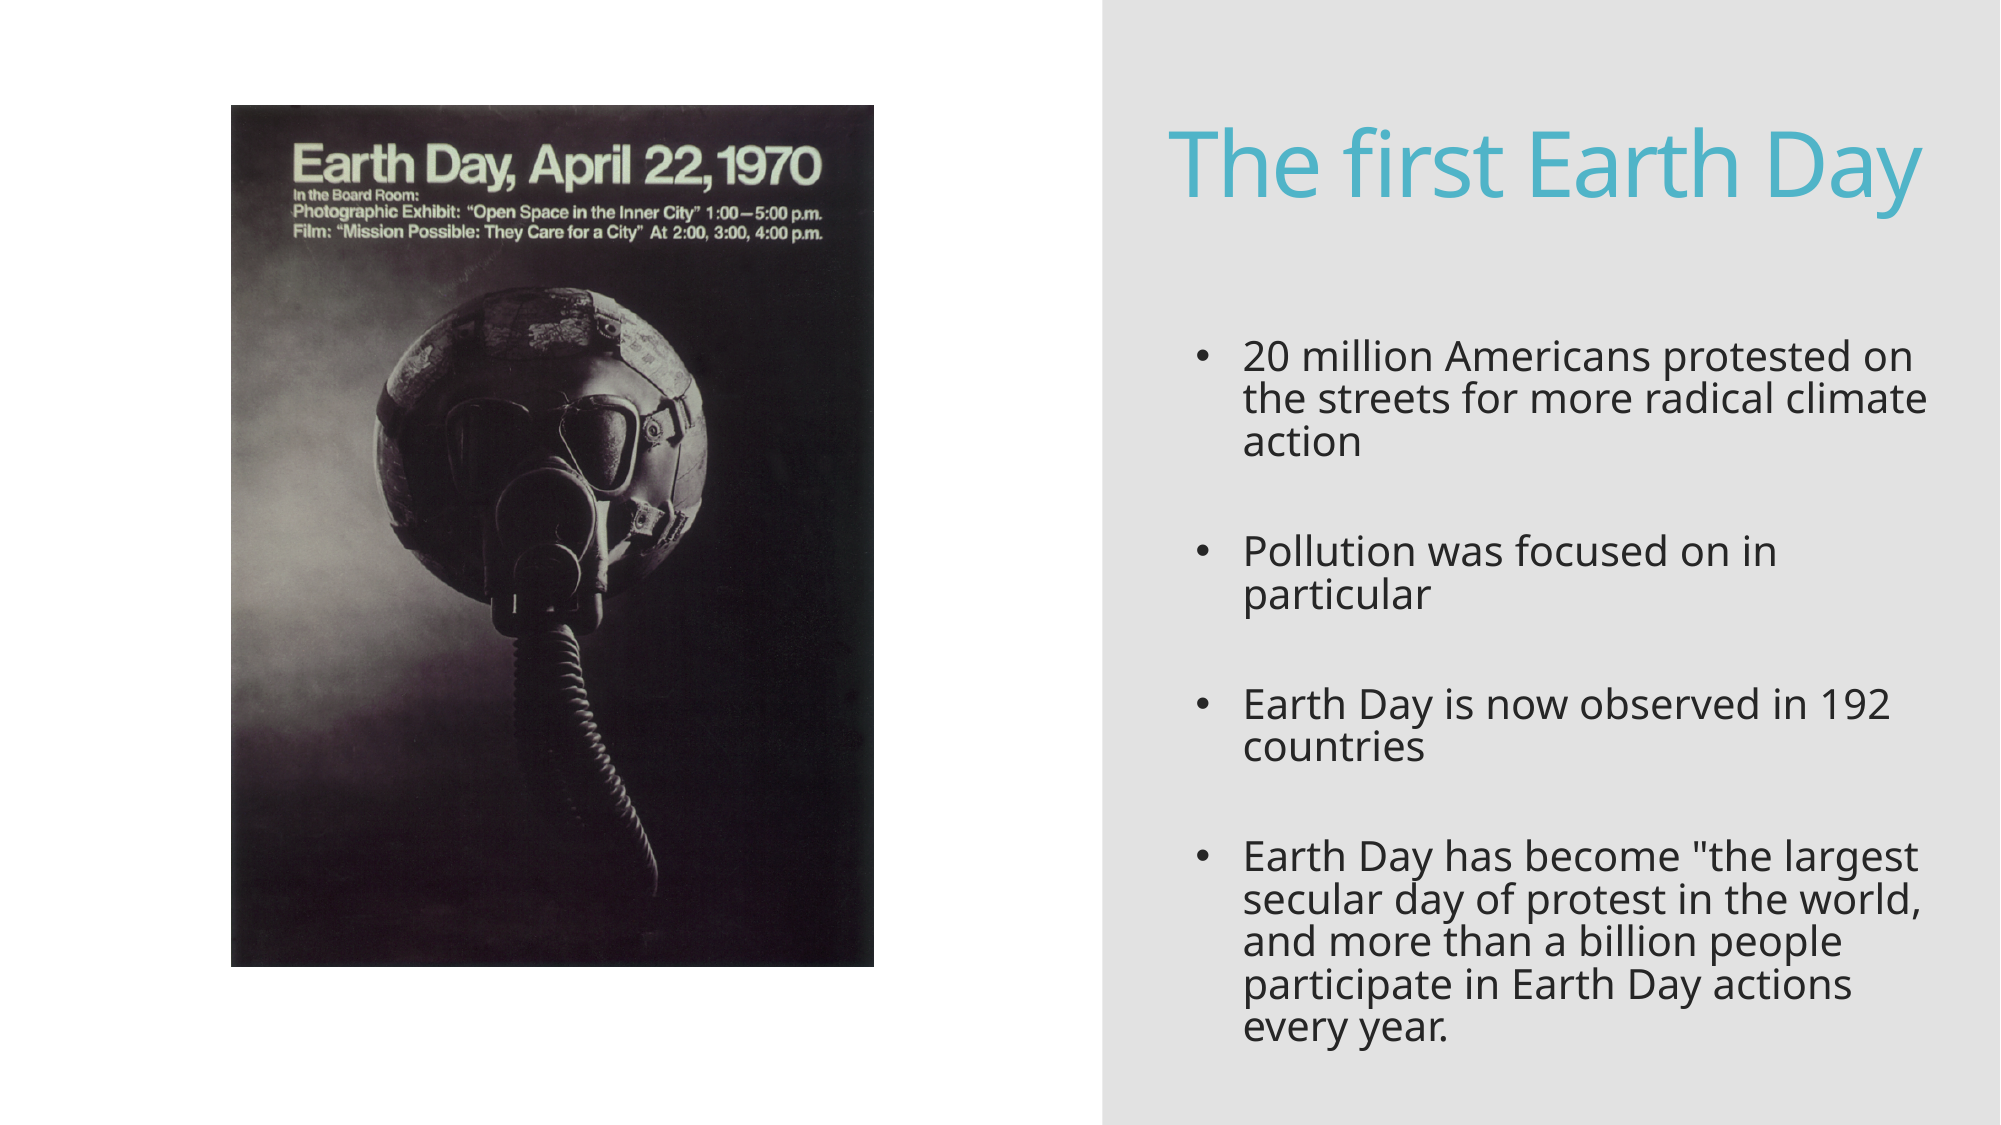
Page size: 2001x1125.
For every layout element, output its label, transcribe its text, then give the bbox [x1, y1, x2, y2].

text_box 20 million Americans protested on the streets for more radical climate action Pollution was focused on in particular Earth Day is now observed in 192 countries Earth Day has become "the largest secular day of protest in the world, and more than a billion people participate in Earth Day actions every year. [1180, 329, 1947, 1077]
picture [231, 105, 874, 967]
title The first Earth Day [1153, 32, 1974, 305]
text_box [1101, 0, 2000, 1125]
